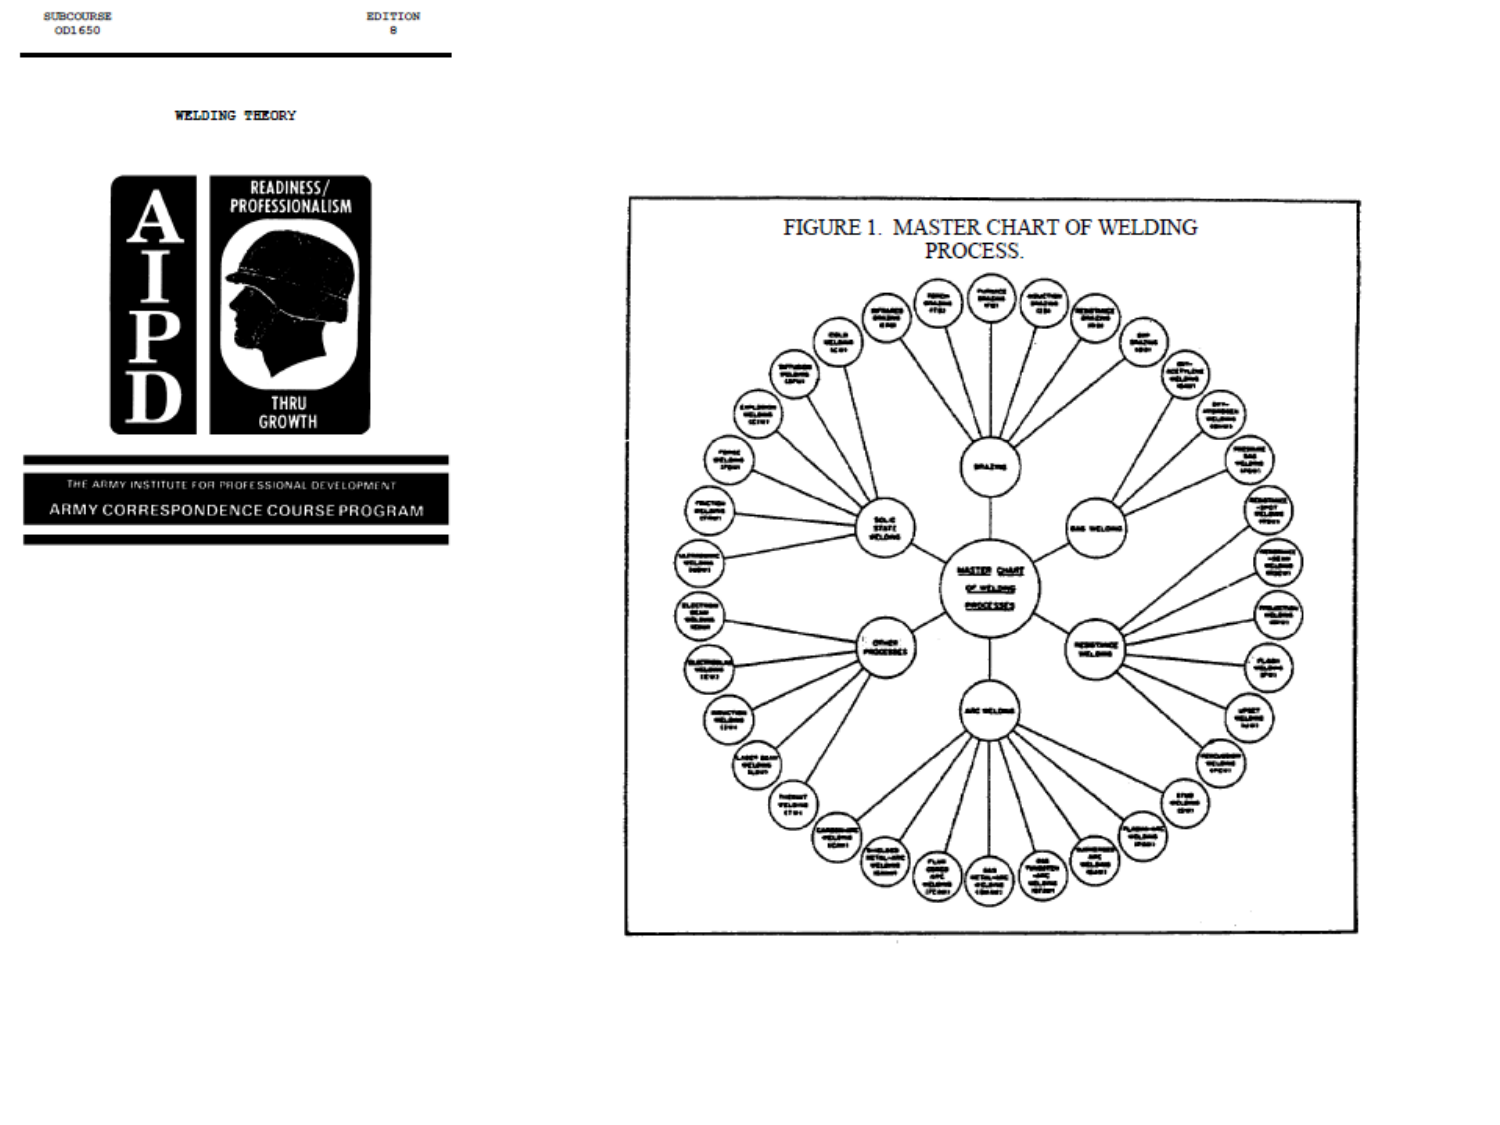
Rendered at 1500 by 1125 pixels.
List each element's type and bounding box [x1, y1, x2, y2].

picture [0, 2, 466, 563]
picture [587, 171, 1457, 954]
